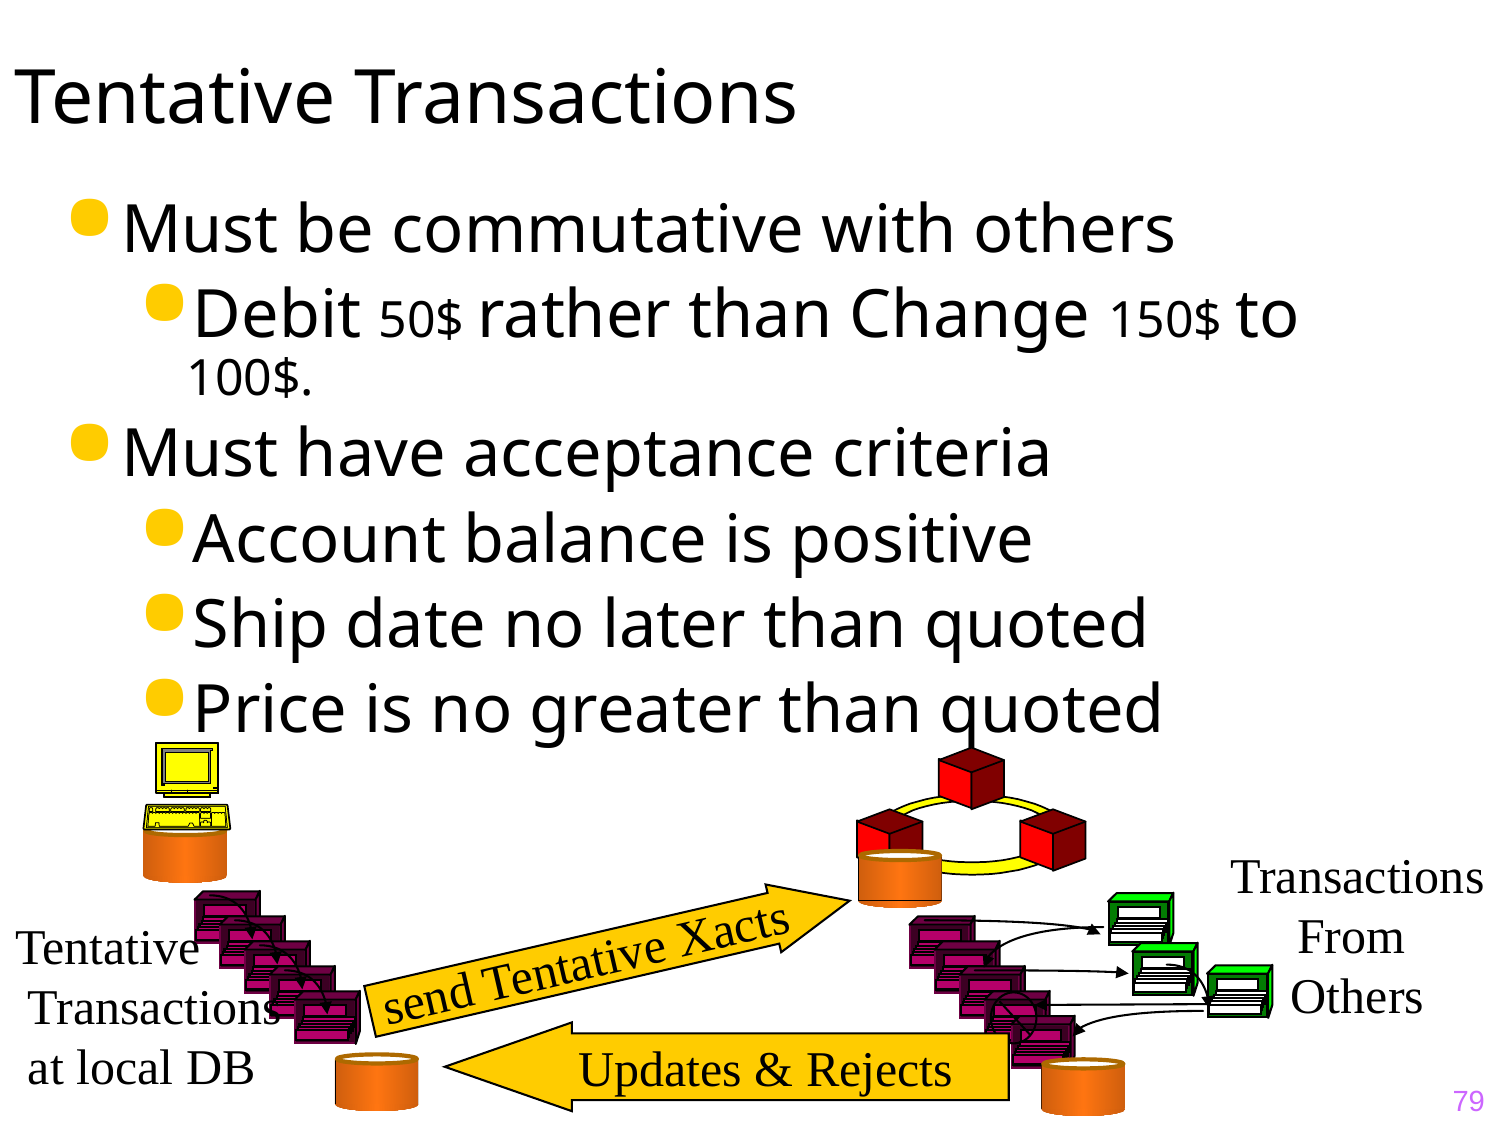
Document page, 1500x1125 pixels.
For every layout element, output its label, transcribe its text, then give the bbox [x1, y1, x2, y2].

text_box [194, 890, 261, 945]
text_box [851, 742, 1092, 881]
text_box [857, 850, 943, 908]
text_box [142, 844, 228, 883]
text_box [1131, 942, 1199, 997]
text_box [799, 890, 850, 932]
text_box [269, 965, 336, 1020]
text_box [1079, 1010, 1204, 1037]
text_box Tentative Transactions at local DB [0, 907, 298, 1102]
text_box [294, 990, 361, 1045]
text_box [969, 1033, 1009, 1101]
list Must be commutative with others Debit 50$ rather than Change 150$ to 100$. Must have acceptance criteria Account balance is positive Ship date no later than quoted Price is no greater than quoted [49, 187, 1347, 827]
text_box [1028, 966, 1126, 979]
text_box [909, 915, 976, 970]
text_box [244, 940, 311, 995]
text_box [959, 965, 1026, 1020]
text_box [334, 1054, 420, 1112]
text_box [978, 920, 1078, 935]
text_box [1003, 926, 1104, 968]
text_box [444, 1022, 572, 1112]
title Tentative Transactions [0, 0, 1500, 188]
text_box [1010, 1015, 1076, 1070]
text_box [934, 940, 1001, 995]
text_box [1041, 1059, 1126, 1117]
text_box send Tentative Xacts [360, 872, 811, 1046]
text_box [1206, 964, 1273, 1019]
text_box Updates & Rejects [563, 1029, 969, 1104]
text_box [1166, 1005, 1201, 1009]
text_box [219, 915, 286, 970]
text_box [1107, 892, 1174, 947]
slide_number 79 [1187, 1049, 1500, 1125]
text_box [138, 737, 236, 835]
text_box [984, 990, 1051, 1045]
text_box Transactions From Others [1215, 836, 1500, 1031]
